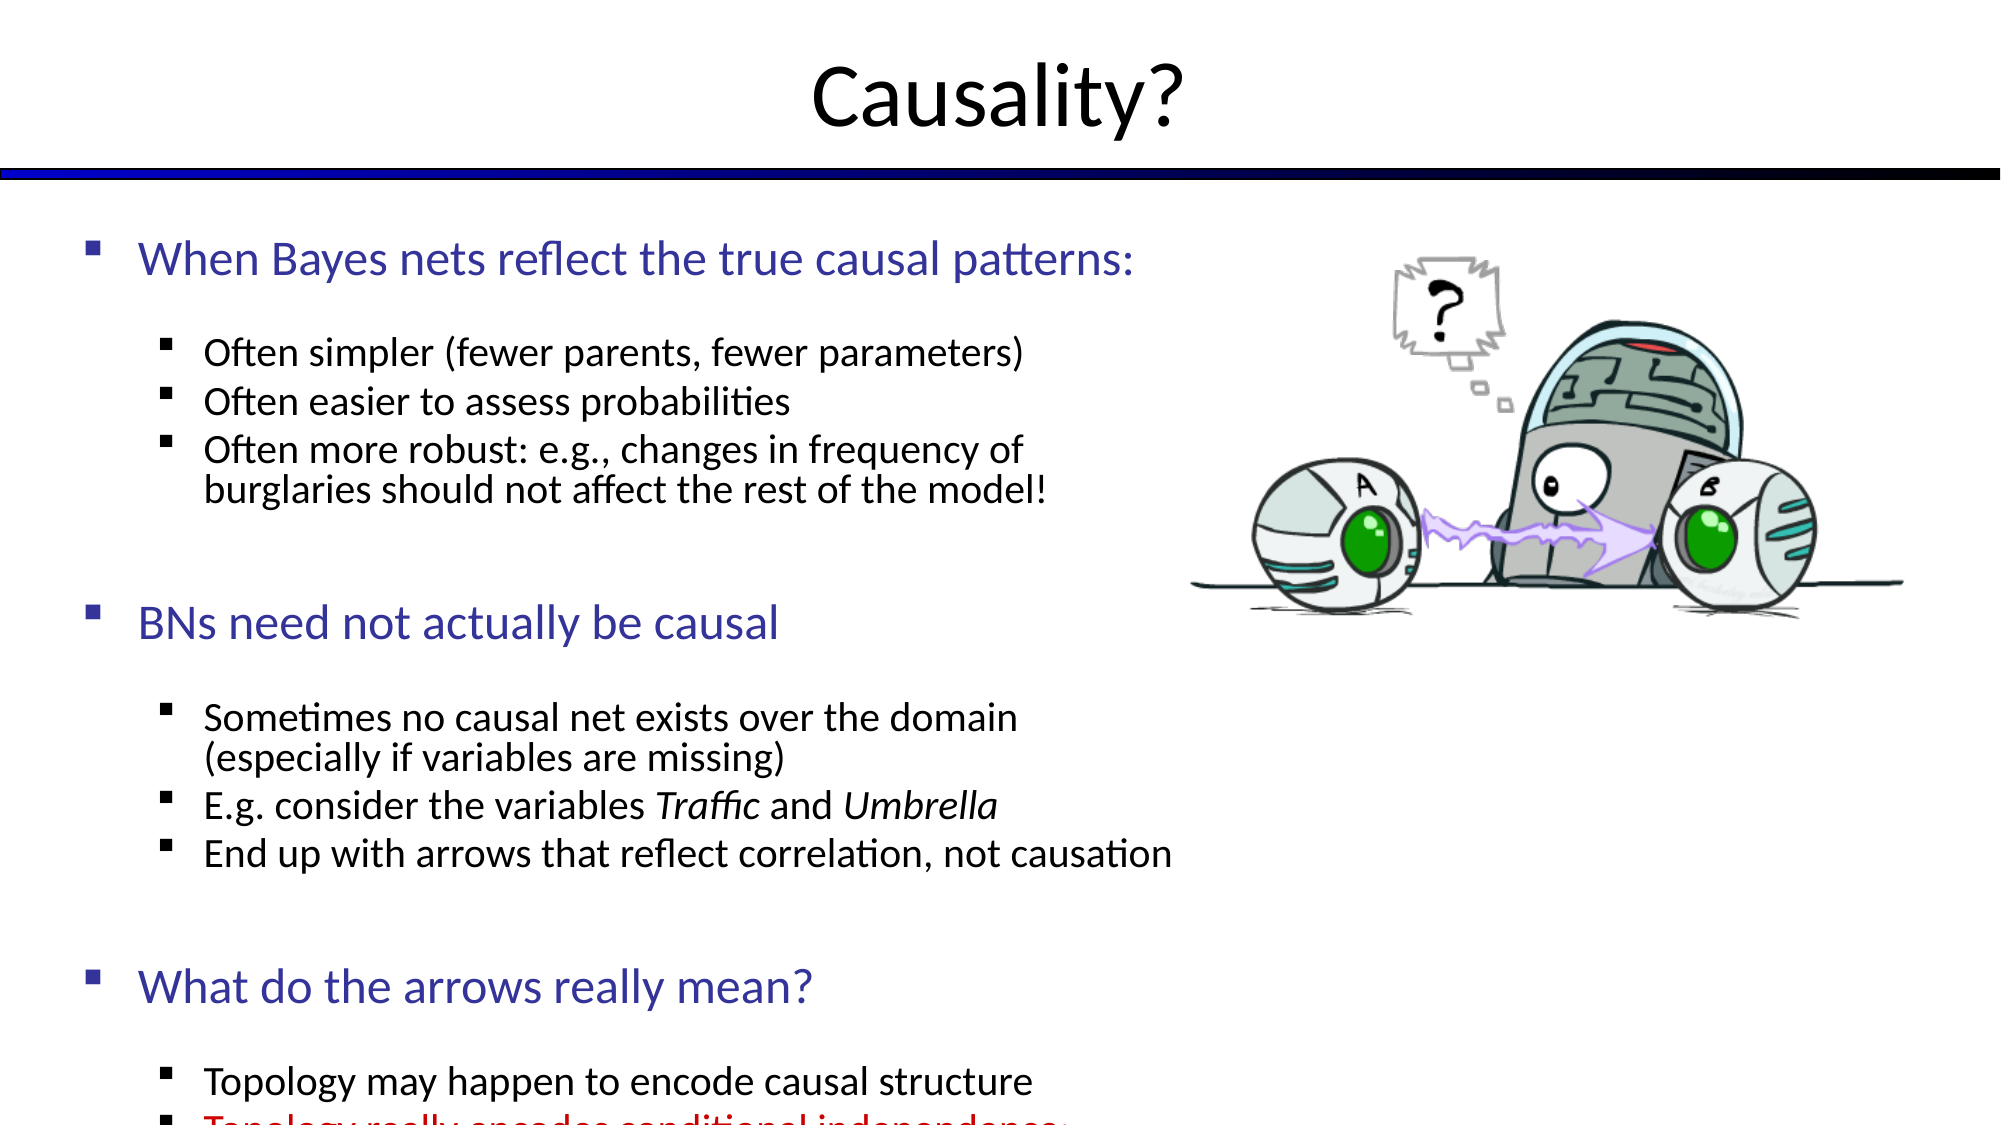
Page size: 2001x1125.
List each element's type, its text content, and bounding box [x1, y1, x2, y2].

title Causality? [0, 0, 2000, 184]
list When Bayes nets reflect the true causal patterns: Often simpler (fewer parents, fewer parameters) Often easier to assess probabilities Often more robust: e.g., changes in frequency of burglaries should not affect the rest of the model! BNs need not actually be causal Sometimes no causal net exists over the domain (especially if variables are missing) E.g. consider the variables Traffic and Umbrella End up with arrows that reflect correlation, not causation What do the arrows really mean? Topology may happen to encode causal structure Topology really encodes conditional independence: P(Xi | X1,…,Xi-1) = P(Xi | Parents(Xi)) [66, 228, 1151, 1088]
picture [1155, 224, 2000, 1125]
